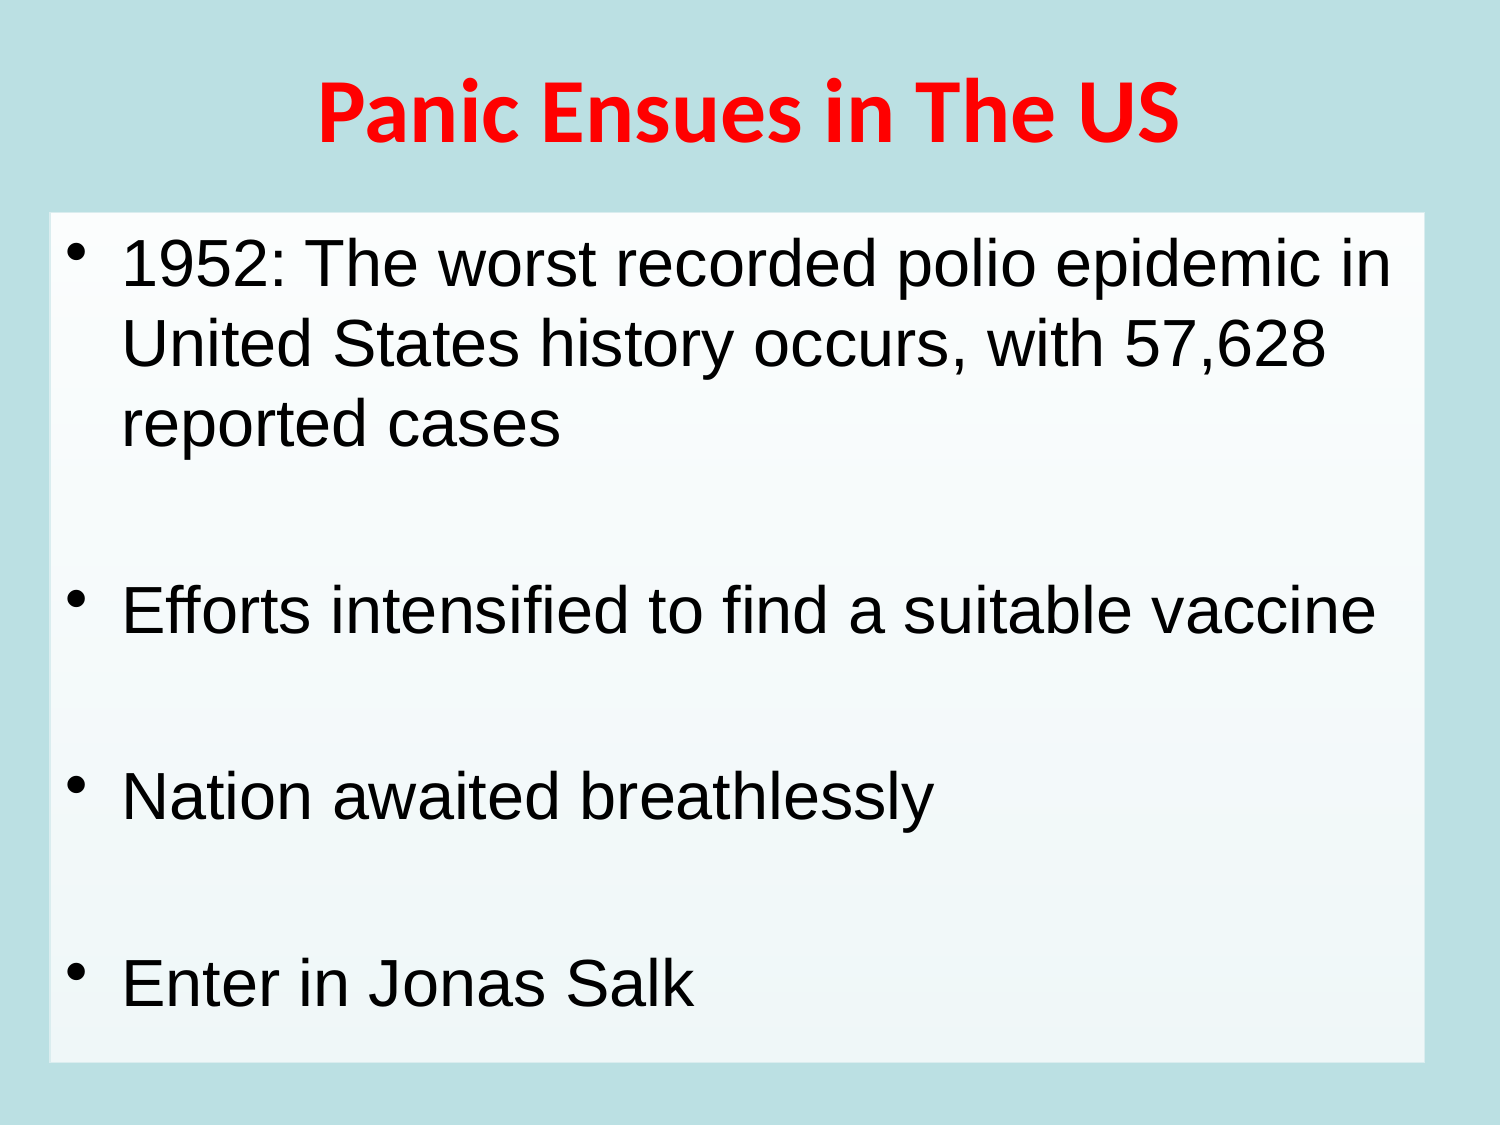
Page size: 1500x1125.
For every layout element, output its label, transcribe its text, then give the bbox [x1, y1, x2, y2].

title Panic Ensues in The US [75, 12, 1425, 200]
list 1952: The worst recorded polio epidemic in United States history occurs, with 57,628 reported cases Efforts intensified to find a suitable vaccine Nation awaited breathlessly Enter in Jonas Salk [49, 212, 1425, 1063]
